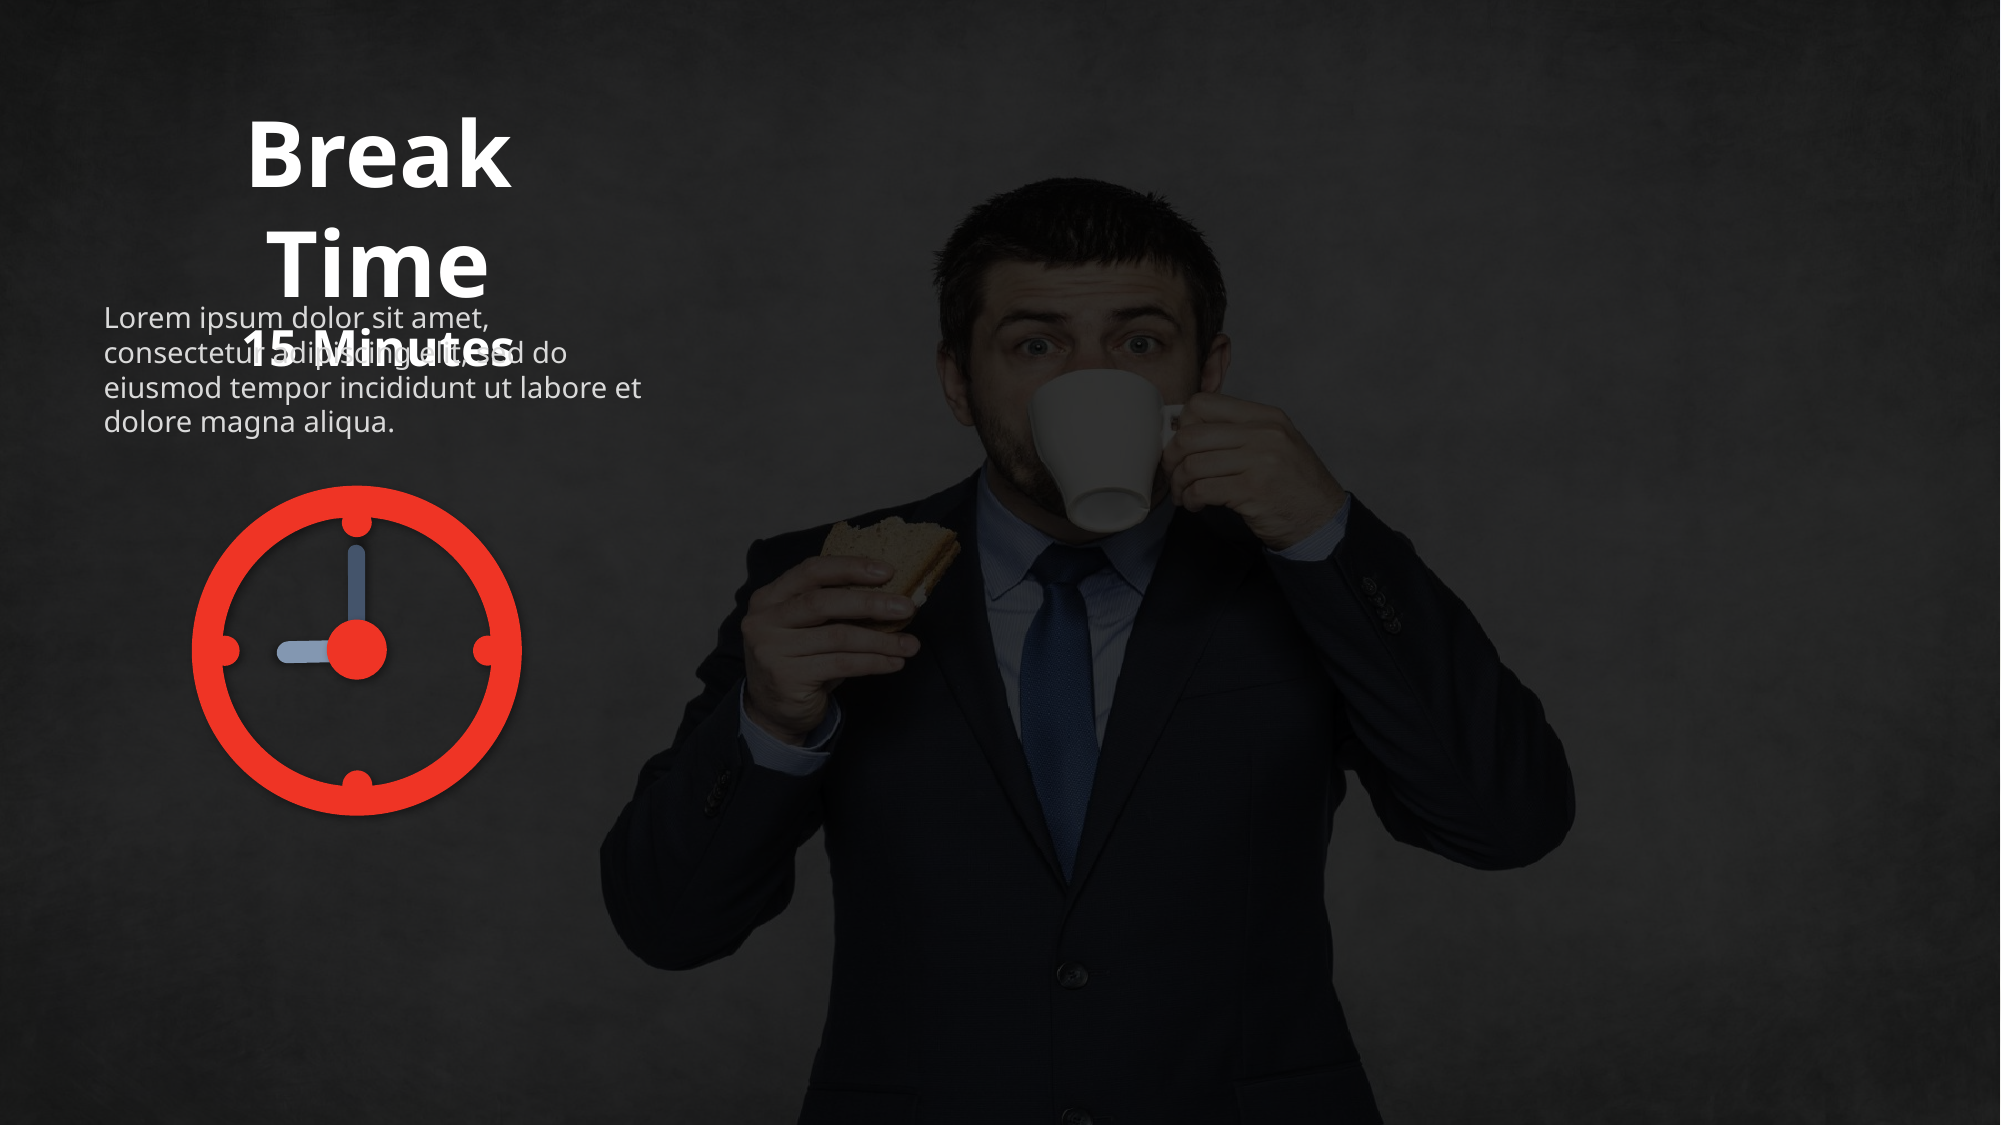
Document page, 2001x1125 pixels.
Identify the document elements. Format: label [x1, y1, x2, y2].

text_box [278, 618, 446, 672]
text_box [0, 0, 2000, 1125]
text_box [88, 88, 659, 413]
text_box [306, 672, 395, 753]
text_box [306, 556, 395, 618]
text_box [190, 484, 523, 817]
